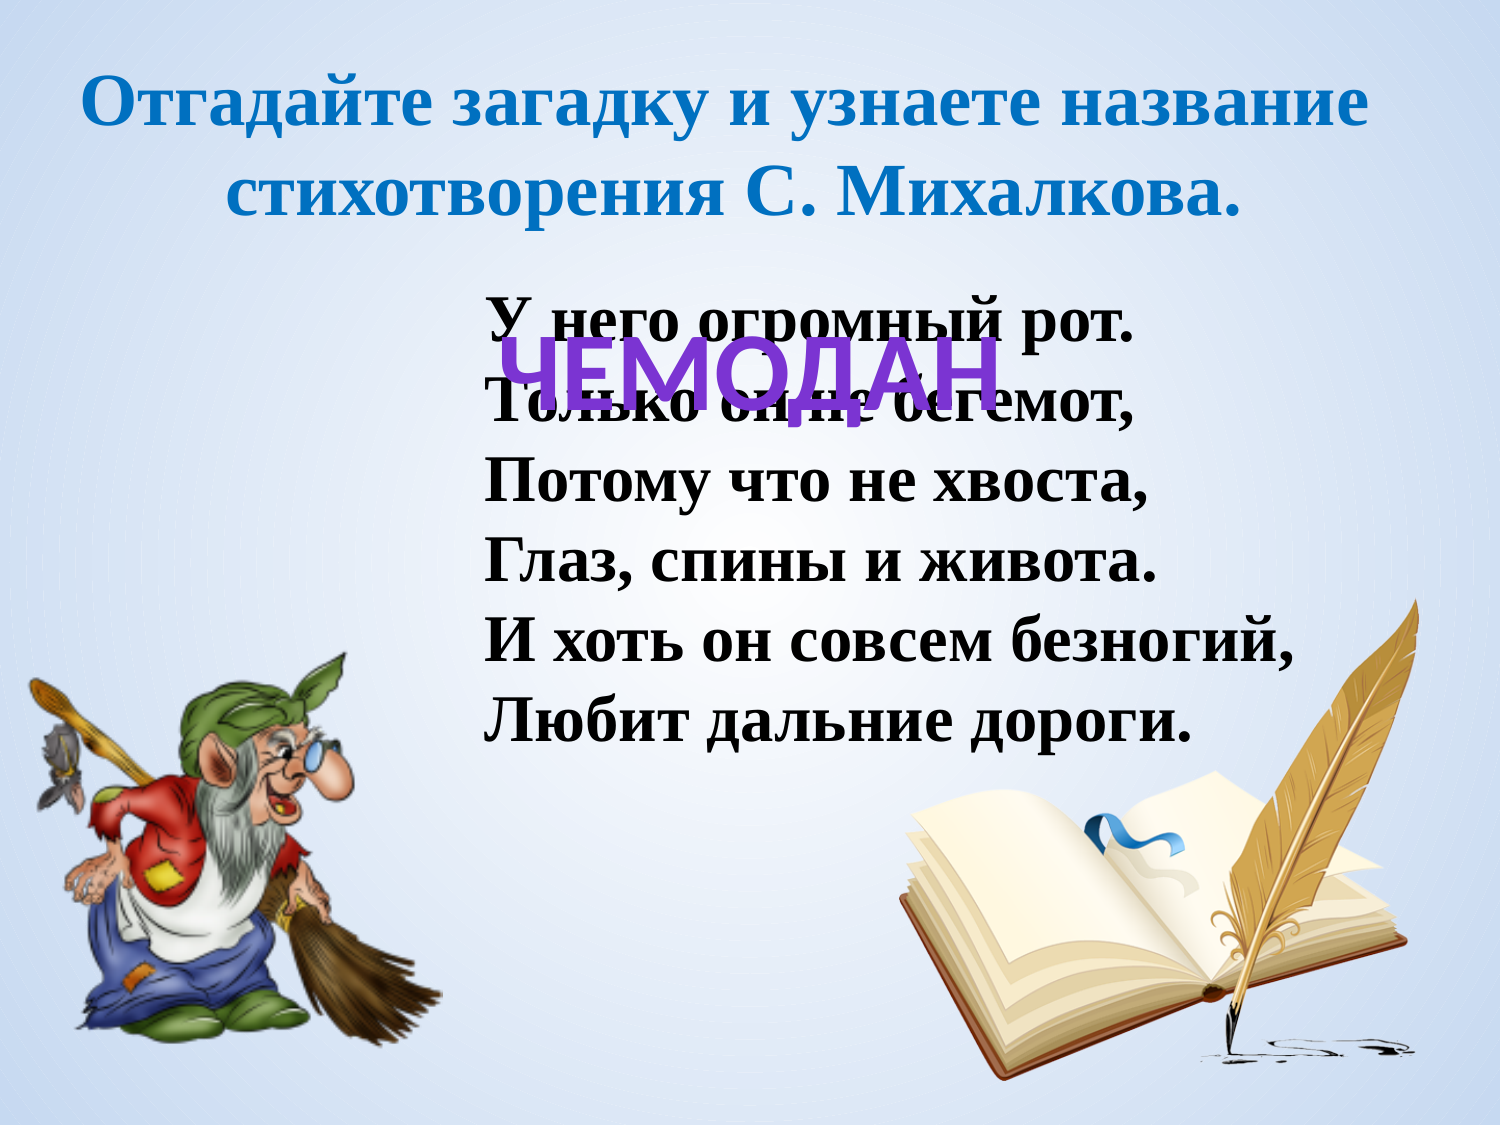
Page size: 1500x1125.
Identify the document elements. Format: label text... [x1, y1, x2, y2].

text_box чемодан [482, 290, 1018, 441]
picture [17, 609, 444, 1125]
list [899, 597, 1419, 1081]
text_box У него огромный рот. Только он не бегемот, Потому что не хвоста, Глаз, спины и живота. И хоть он совсем безногий, Любит дальние дороги. [470, 267, 1312, 762]
text_box Отгадайте загадку и узнаете название стихотворения С. Михалкова. [64, 42, 1404, 238]
